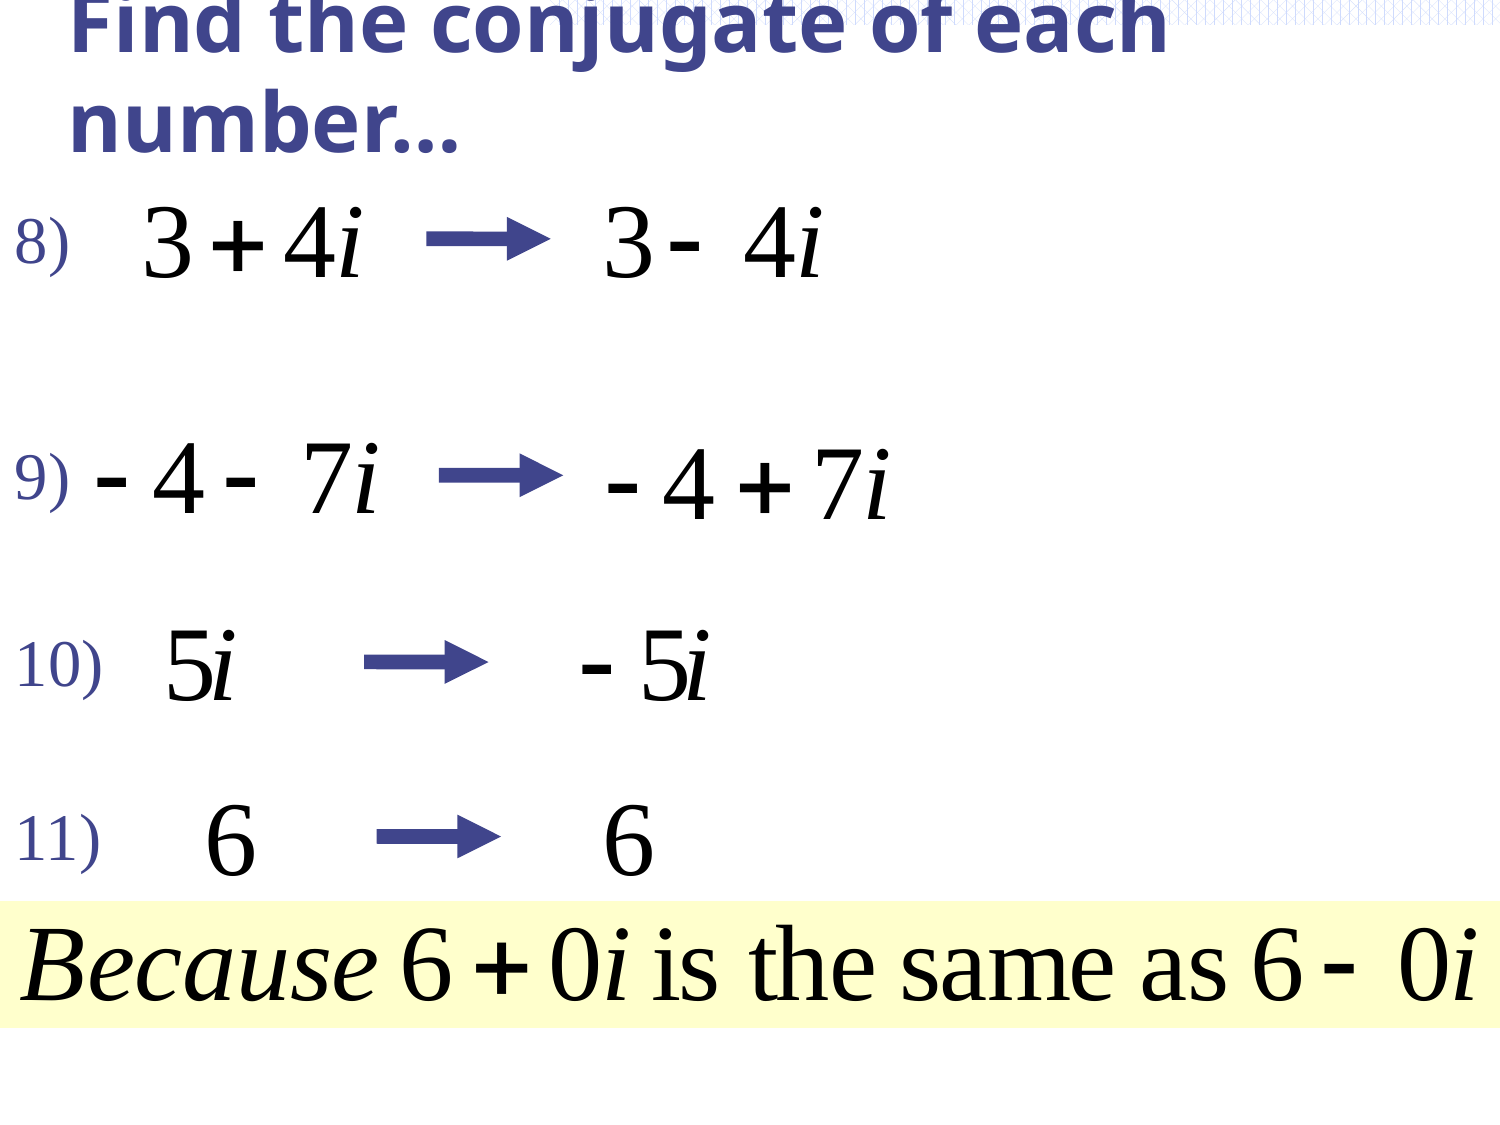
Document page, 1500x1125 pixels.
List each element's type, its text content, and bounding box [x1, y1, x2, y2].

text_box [189, 786, 270, 893]
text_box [588, 786, 668, 893]
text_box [588, 431, 915, 538]
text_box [127, 188, 384, 296]
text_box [562, 611, 732, 719]
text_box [152, 611, 259, 719]
text_box 10) [0, 612, 140, 707]
text_box [364, 655, 489, 669]
text_box [376, 830, 502, 843]
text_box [587, 188, 845, 296]
title Find the conjugate of each number… [52, 27, 1448, 177]
text_box 11) [0, 786, 140, 882]
text_box [438, 469, 564, 482]
text_box [426, 232, 551, 246]
text_box 8) [0, 188, 126, 284]
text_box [0, 900, 1500, 1028]
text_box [77, 425, 405, 532]
text_box 9) [0, 425, 75, 521]
